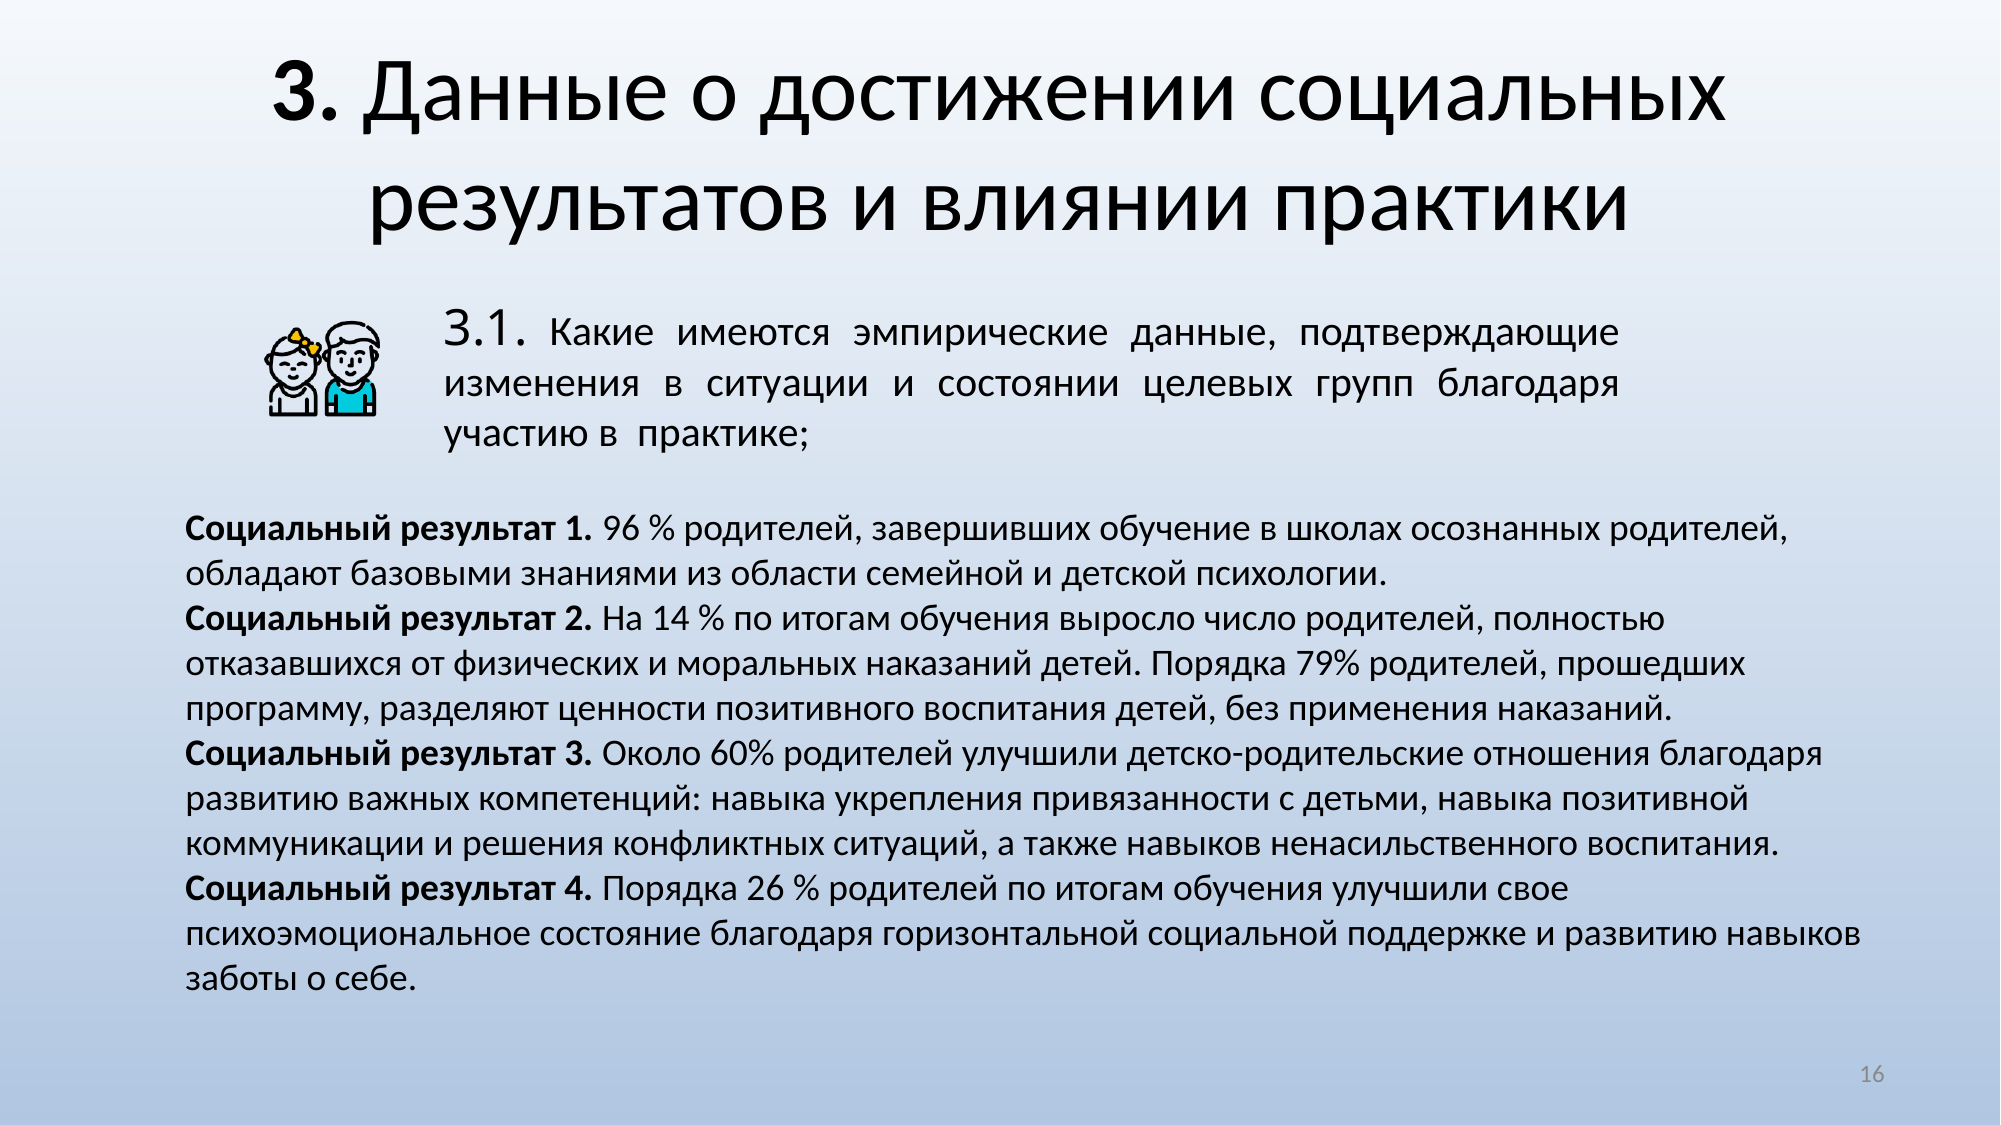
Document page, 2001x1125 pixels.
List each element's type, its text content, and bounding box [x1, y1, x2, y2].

slide_number 16 [1433, 1042, 1900, 1103]
picture [264, 310, 380, 426]
title 3. Данные о достижении социальных результатов и влиянии практики [99, 45, 1900, 233]
text_box Социальный результат 1. 96 % родителей, завершивших обучение в школах осознанных родителей, обладают базовыми знаниями из области семейной и детской психологии. Социальный результат 2. На 14 % по итогам обучения выросло число родителей, полностью отказавшихся от физических и моральных наказаний детей. Порядка 79% родителей, прошедших программу, разделяют ценности позитивного воспитания детей, без применения наказаний. Социальный результат 3. Около 60% родителей улучшили детско-родительские отношения благодаря развитию важных компетенций: навыка укрепления привязанности с детьми, навыка позитивной коммуникации и решения конфликтных ситуаций, а также навыков ненасильственного воспитания. Социальный результат 4. Порядка 26 % родителей по итогам обучения улучшили свое психоэмоциональное состояние благодаря горизонтальной социальной поддержке и развитию навыков заботы о себе. [170, 495, 1894, 1006]
text_box 3.1. Какие имеются эмпирические данные, подтверждающие изменения в ситуации и состоянии целевых групп благодаря участию в практике; [428, 236, 1635, 463]
